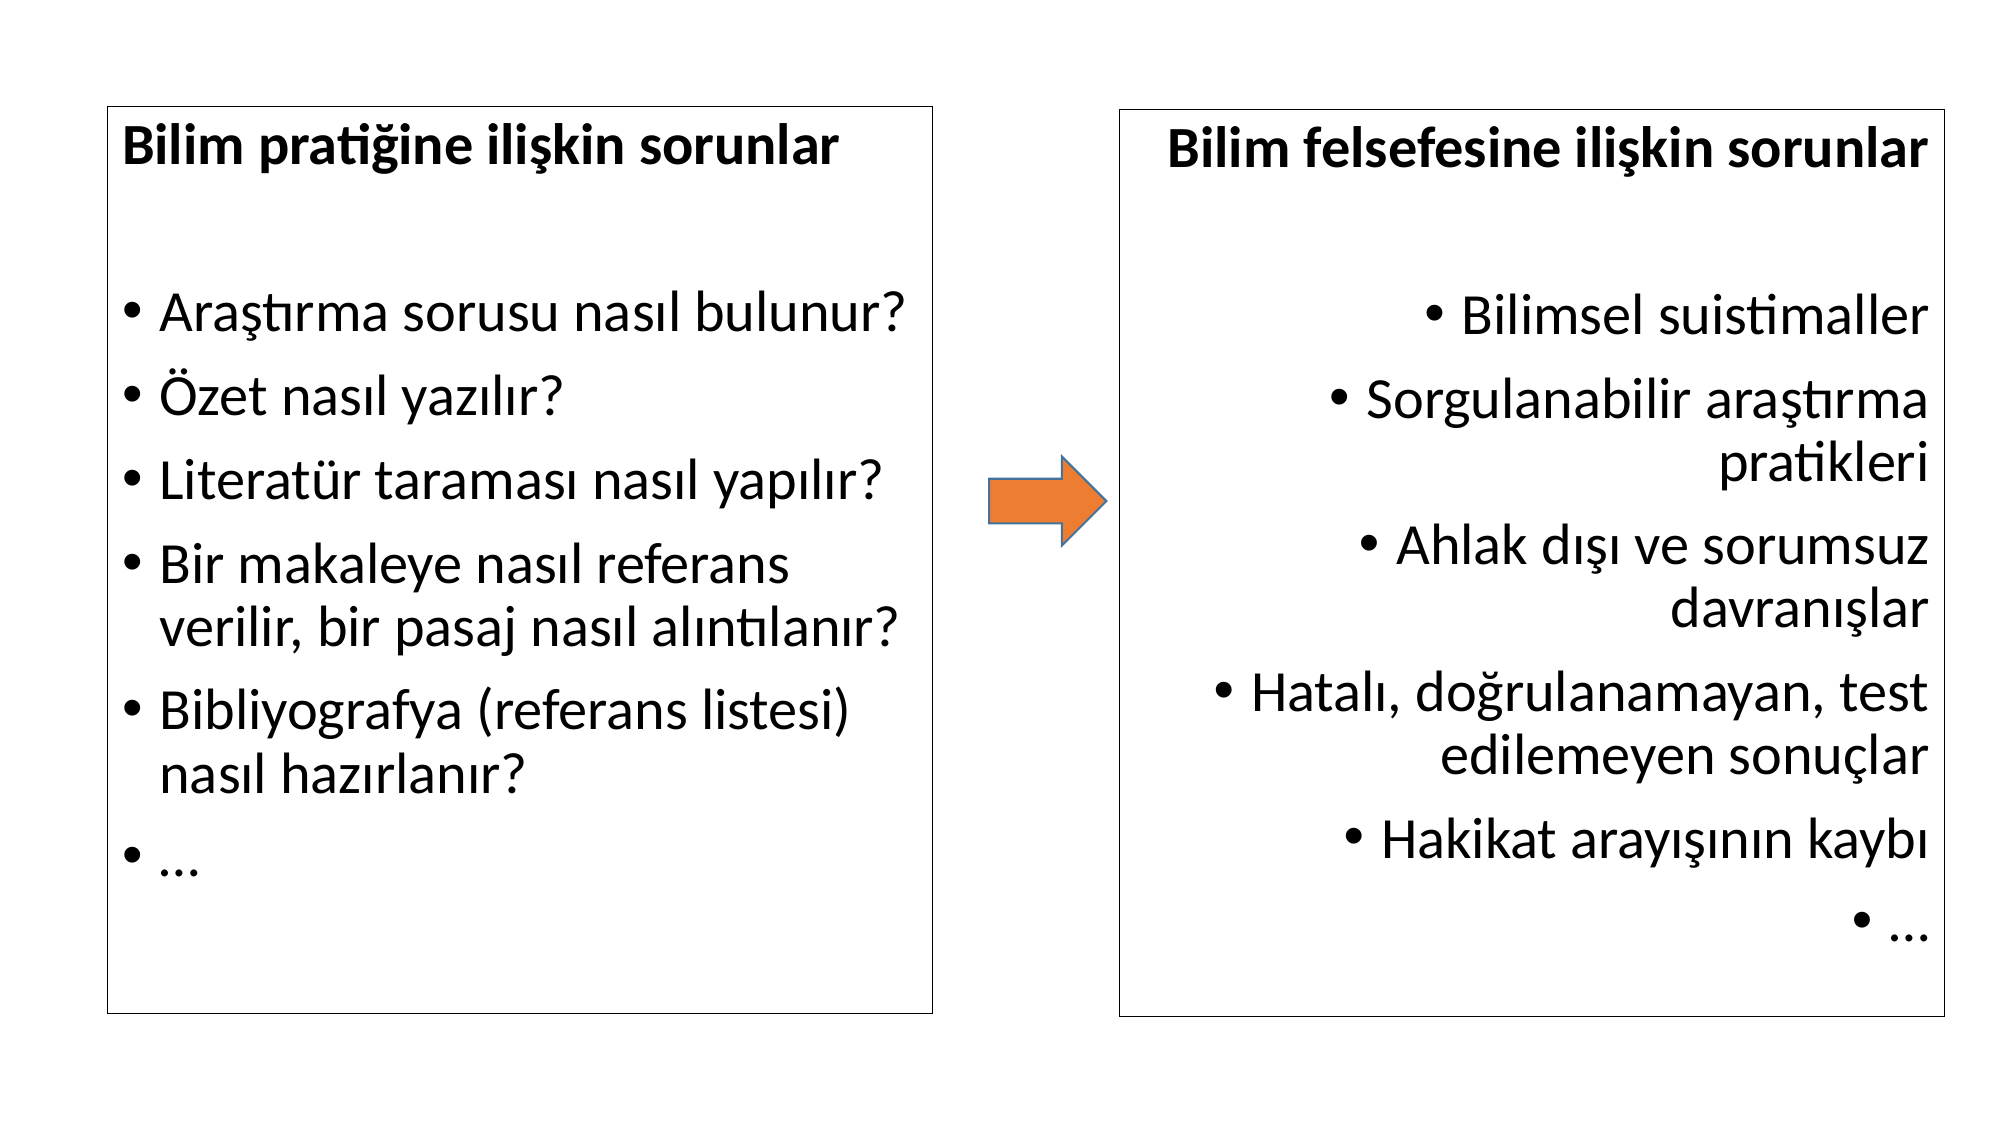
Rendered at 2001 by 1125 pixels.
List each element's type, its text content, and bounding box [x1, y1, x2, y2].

text_box Bilim felsefesine ilişkin sorunlar Bilimsel suistimaller Sorgulanabilir araştırma pratikleri Ahlak dışı ve sorumsuz davranışlar Hatalı, doğrulanamayan, test edilemeyen sonuçlar Hakikat arayışının kaybı … [1119, 109, 1945, 1017]
text_box [988, 454, 1108, 549]
list Bilim pratiğine ilişkin sorunlar Araştırma sorusu nasıl bulunur? Özet nasıl yazılır? Literatür taraması nasıl yapılır? Bir makaleye nasıl referans verilir, bir pasaj nasıl alıntılanır? Bibliyografya (referans listesi) nasıl hazırlanır? … [107, 106, 933, 1014]
